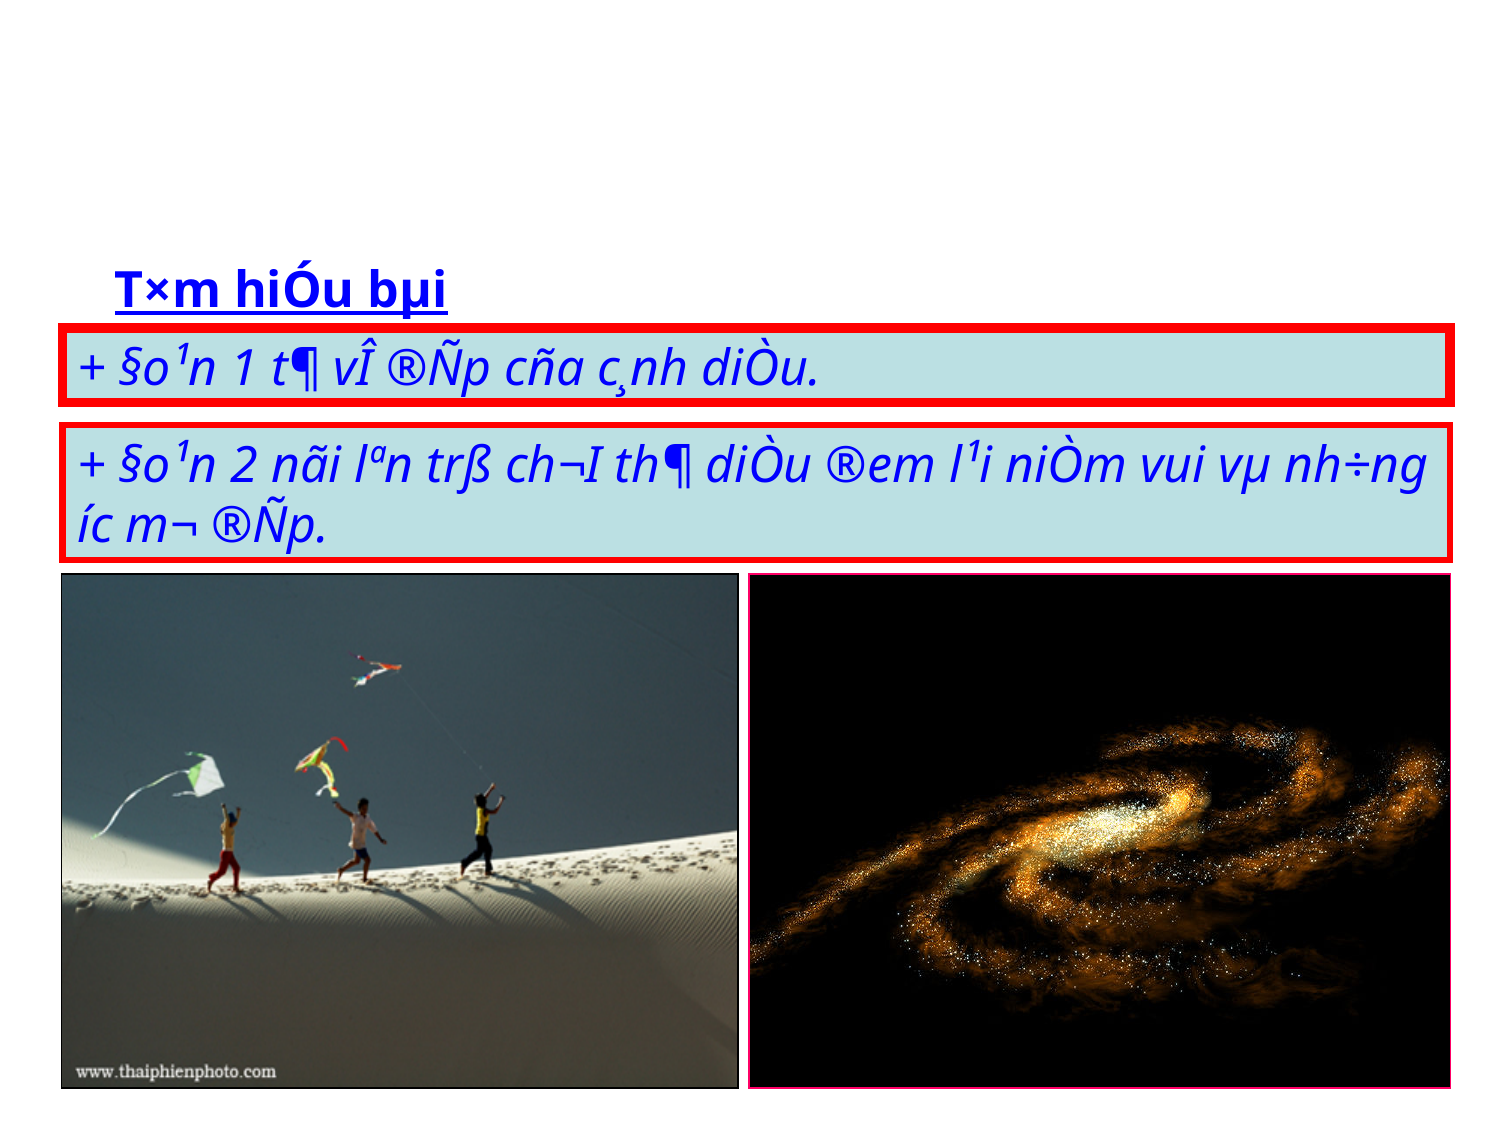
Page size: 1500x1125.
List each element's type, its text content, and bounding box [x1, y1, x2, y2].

text_box T×m hiÓu bµi [99, 249, 513, 325]
picture [749, 574, 1451, 1088]
picture [62, 574, 738, 1088]
text_box + §o¹n 2 nãi lªn trß ch¬I th¶ diÒu ®em l¹i niÒm vui vµ nh÷ng ­íc m¬ ®Ñp. [62, 424, 1450, 560]
text_box + §o¹n 1 t¶ vÎ ®Ñp cña c¸nh diÒu. [62, 328, 1450, 403]
